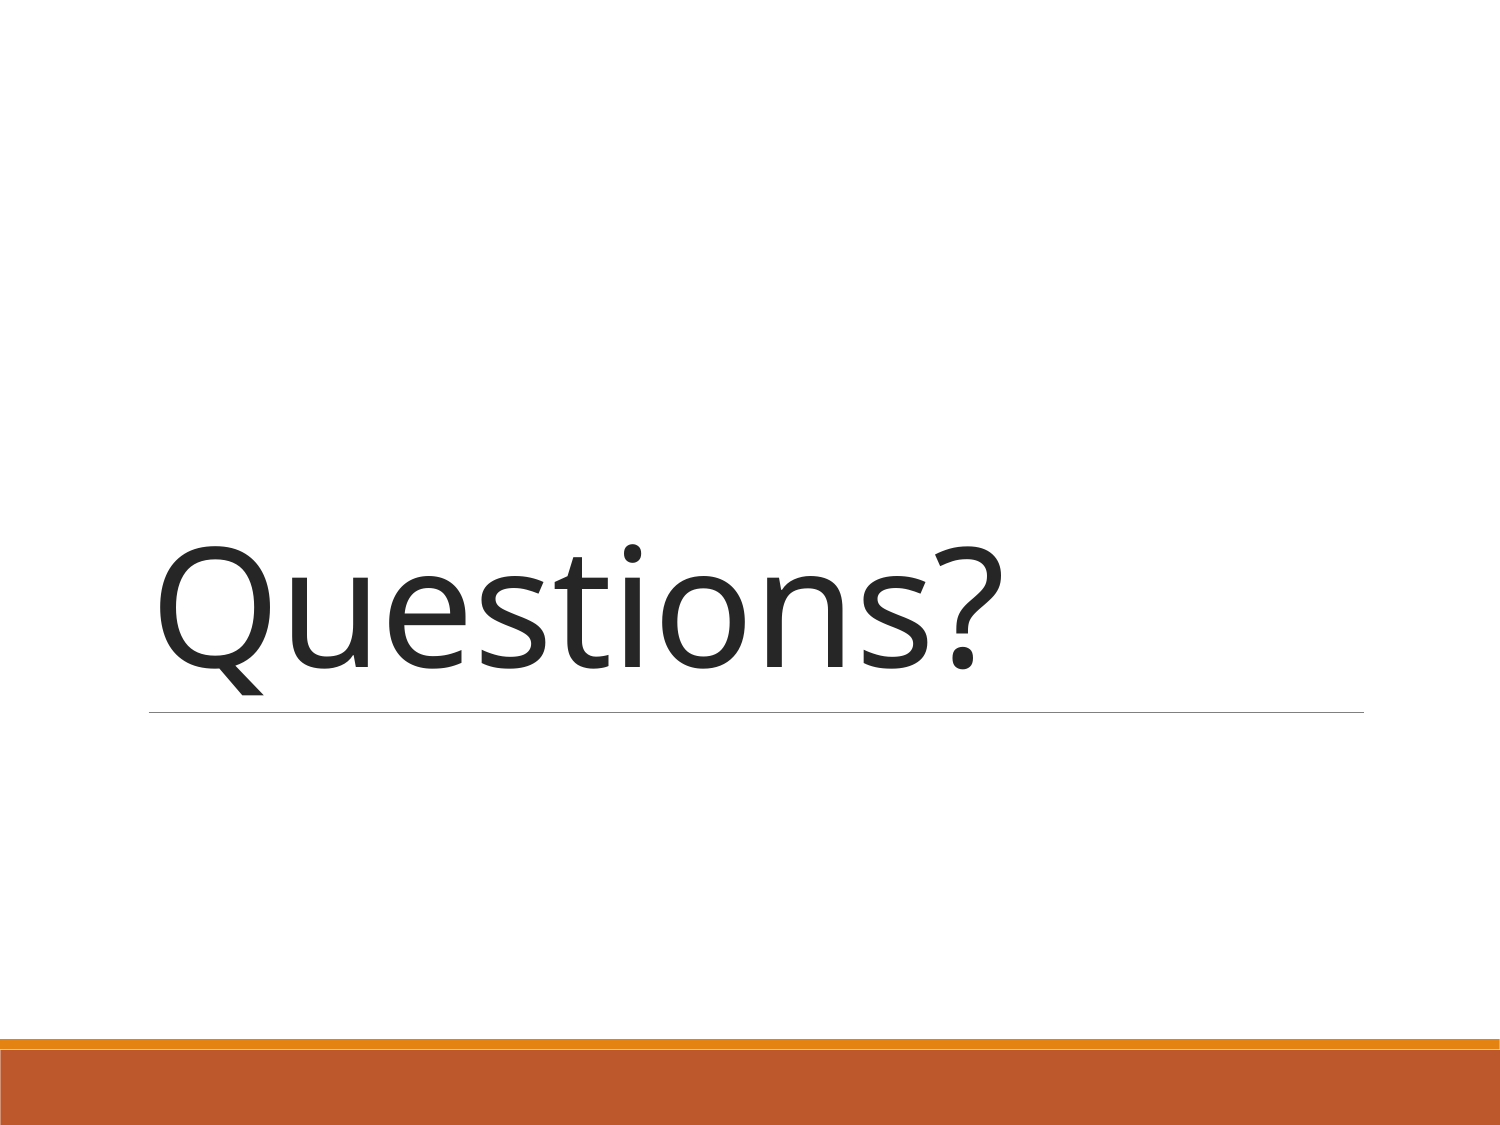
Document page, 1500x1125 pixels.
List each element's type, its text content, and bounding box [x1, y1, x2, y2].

title Questions? [135, 124, 1373, 710]
